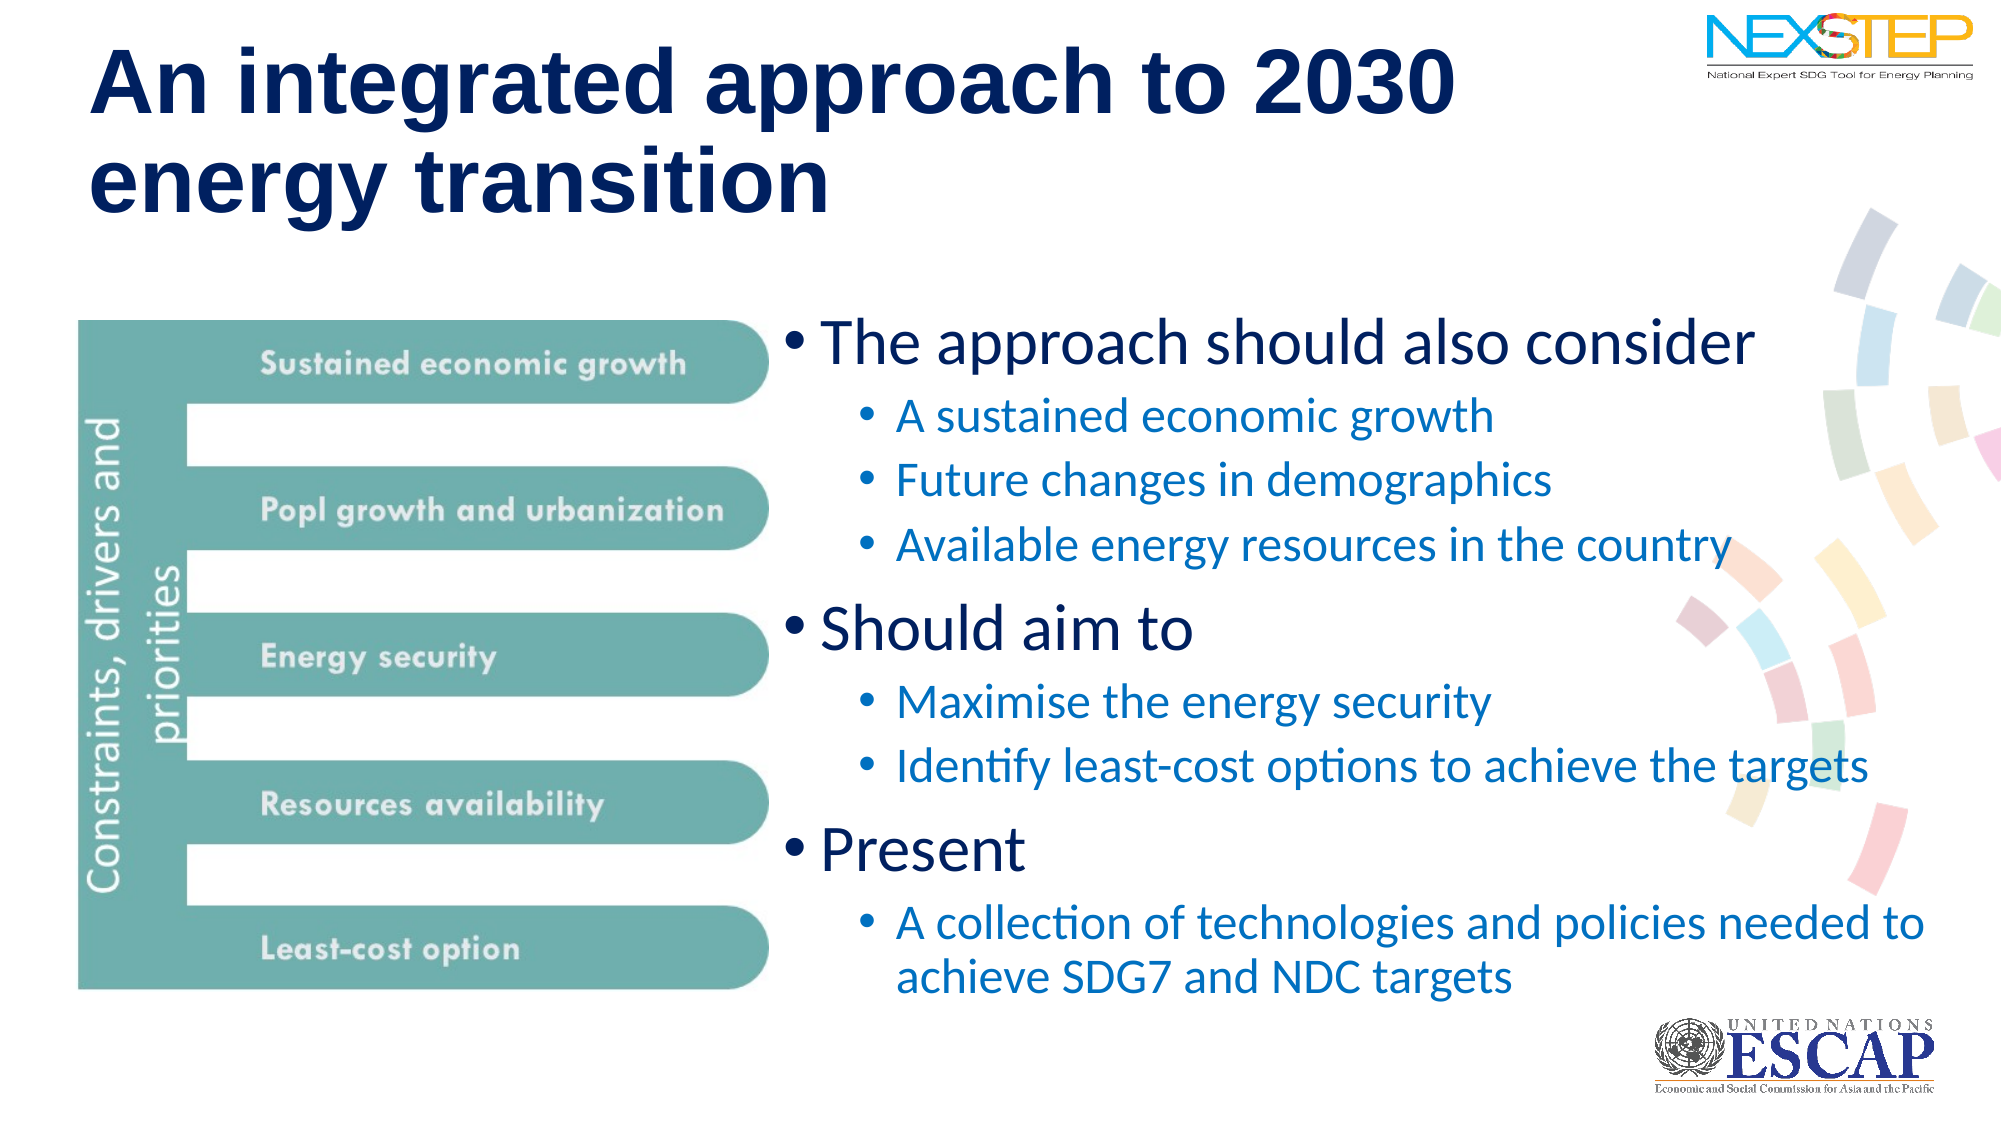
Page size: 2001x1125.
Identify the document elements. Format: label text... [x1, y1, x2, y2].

picture [1650, 1014, 1938, 1097]
title An integrated approach to 2030 energy transition [73, 24, 1799, 242]
picture [56, 320, 769, 992]
list The approach should also consider A sustained economic growth Future changes in demographics Available energy resources in the country Should aim to Maximise the energy security Identify least-cost options to achieve the targets Present A collection of technologies and policies needed to achieve SDG7 and NDC targets [768, 299, 1961, 1014]
picture [1753, 20, 1788, 24]
picture [1707, 13, 1973, 80]
